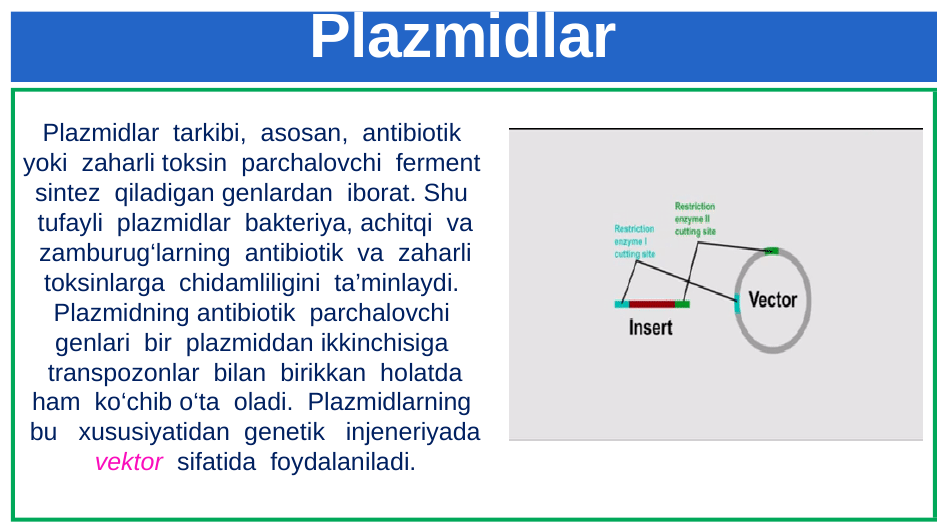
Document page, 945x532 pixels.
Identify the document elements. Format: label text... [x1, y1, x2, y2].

picture [509, 127, 923, 441]
text_box Plazmidlar tarkibi, asosan, antibiotik yoki zaharli toksin parchalovchi ferment sintez qiladigan genlardan iborat. Shu tufayli plazmidlar bakteriya, achitqi va zamburug‘larning antibiotik va zaharli toksinlarga chidamliligini ta’minlaydi. Plazmidning antibiotik parchalovchi genlari bir plazmiddan ikkinchisiga transpozonlar bilan birikkan holatda ham ko‘chib o‘ta oladi. Plazmidlarning bu xususiyatidan genetik injeneriyada vektor sifatida foydalaniladi. [5, 109, 506, 484]
title Plazmidlar [20, 6, 923, 71]
